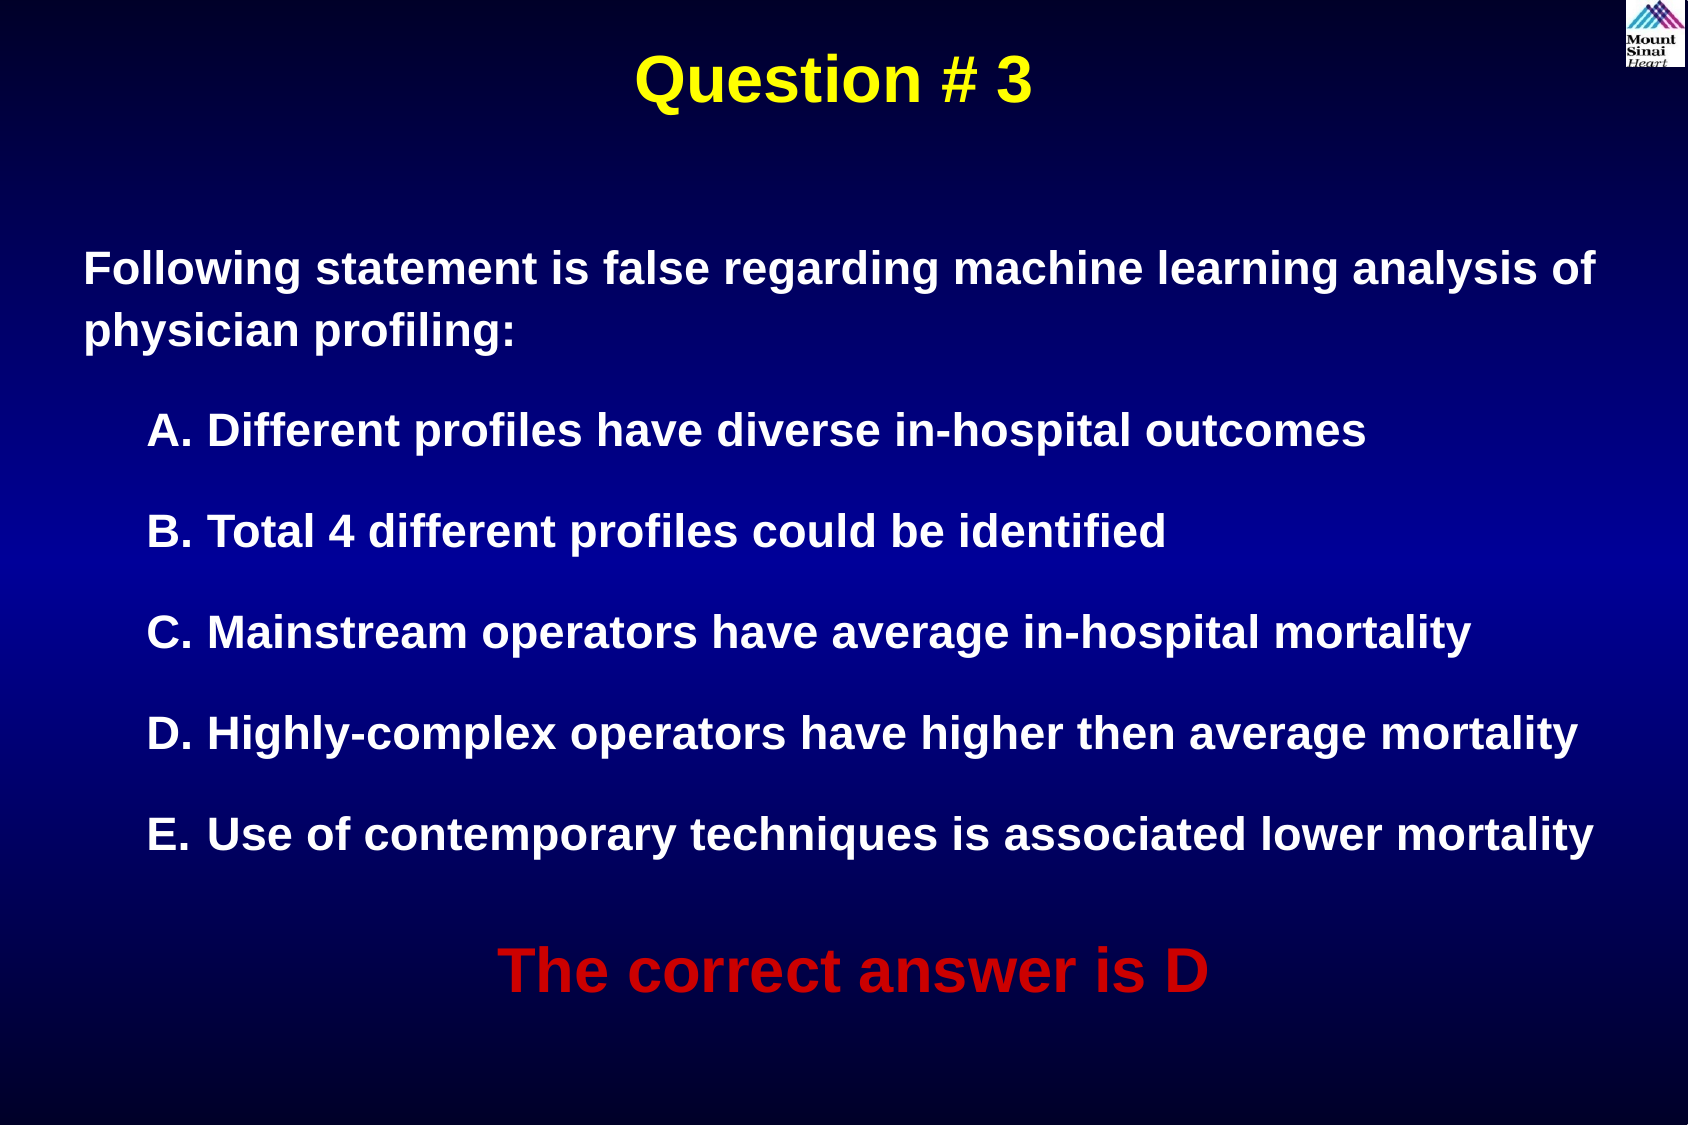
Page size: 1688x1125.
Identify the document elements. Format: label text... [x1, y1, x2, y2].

title Question # 3 [131, 9, 1556, 158]
text_box Following statement is false regarding machine learning analysis of physician profiling: Different profiles have diverse in-hospital outcomes Total 4 different profiles could be identified Mainstream operators have average in-hospital mortality Highly-complex operators have higher then average mortality Use of contemporary techniques is associated lower mortality [9, 201, 1671, 867]
text_box The correct answer is D [158, 938, 1568, 1010]
picture [1625, 0, 1685, 67]
